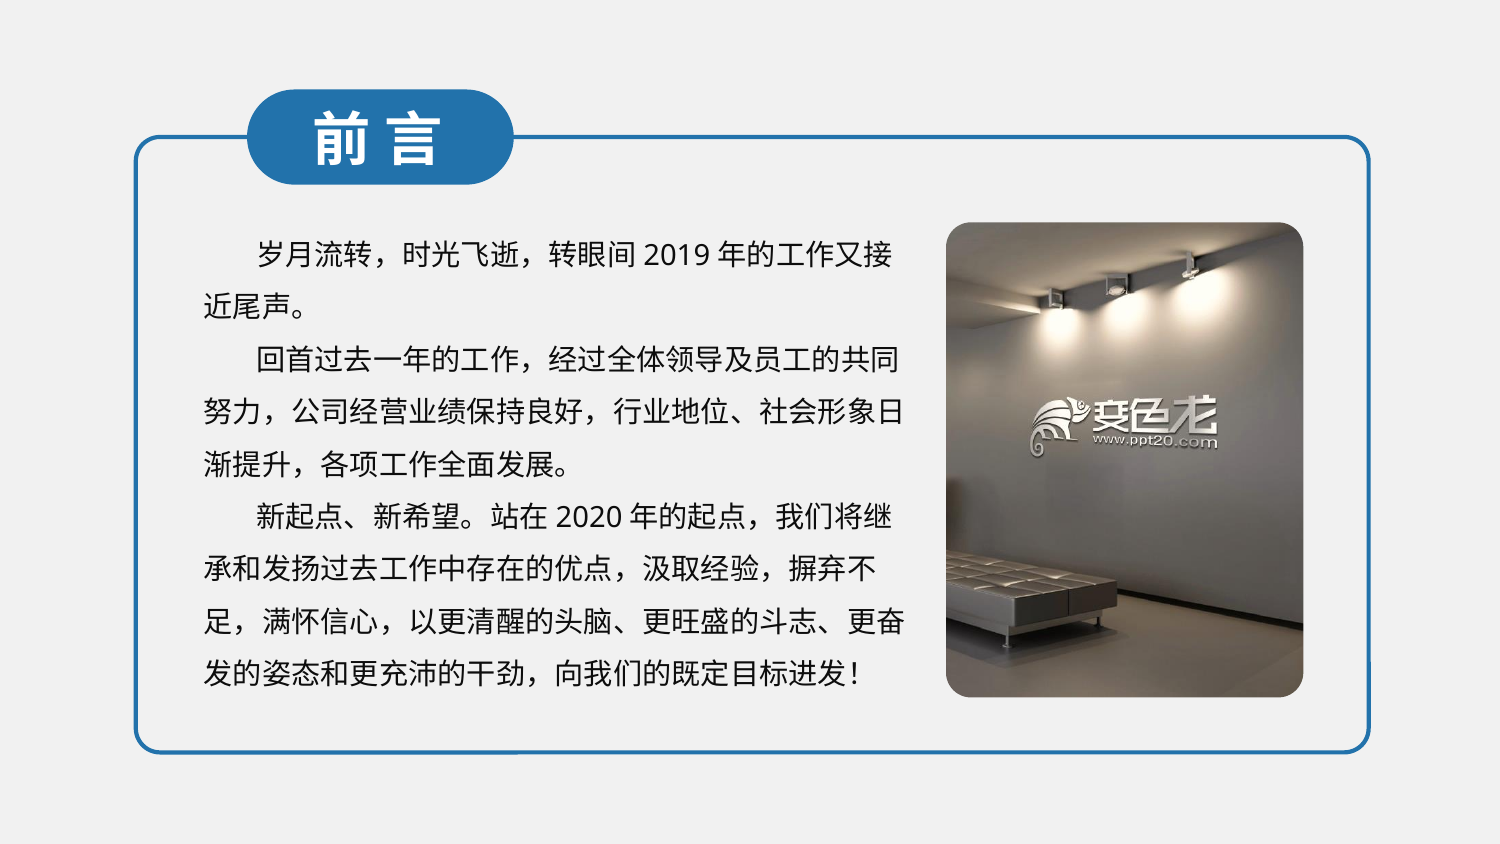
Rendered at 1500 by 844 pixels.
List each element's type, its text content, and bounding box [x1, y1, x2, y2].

text_box [135, 136, 1369, 753]
picture [945, 222, 1304, 698]
text_box 岁月流转，时光飞逝，转眼间2019年的工作又接近尾声。 回首过去一年的工作，经过全体领导及员工的共同努力，公司经营业绩保持良好，行业地位、社会形象日渐提升，各项工作全面发展。 新起点、新希望。站在2020年的起点，我们将继承和发扬过去工作中存在的优点，汲取经验，摒弃不足，满怀信心，以更清醒的头脑、更旺盛的斗志、更奋发的姿态和更充沛的干劲，向我们的既定目标进发！ [194, 214, 916, 696]
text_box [246, 89, 514, 185]
